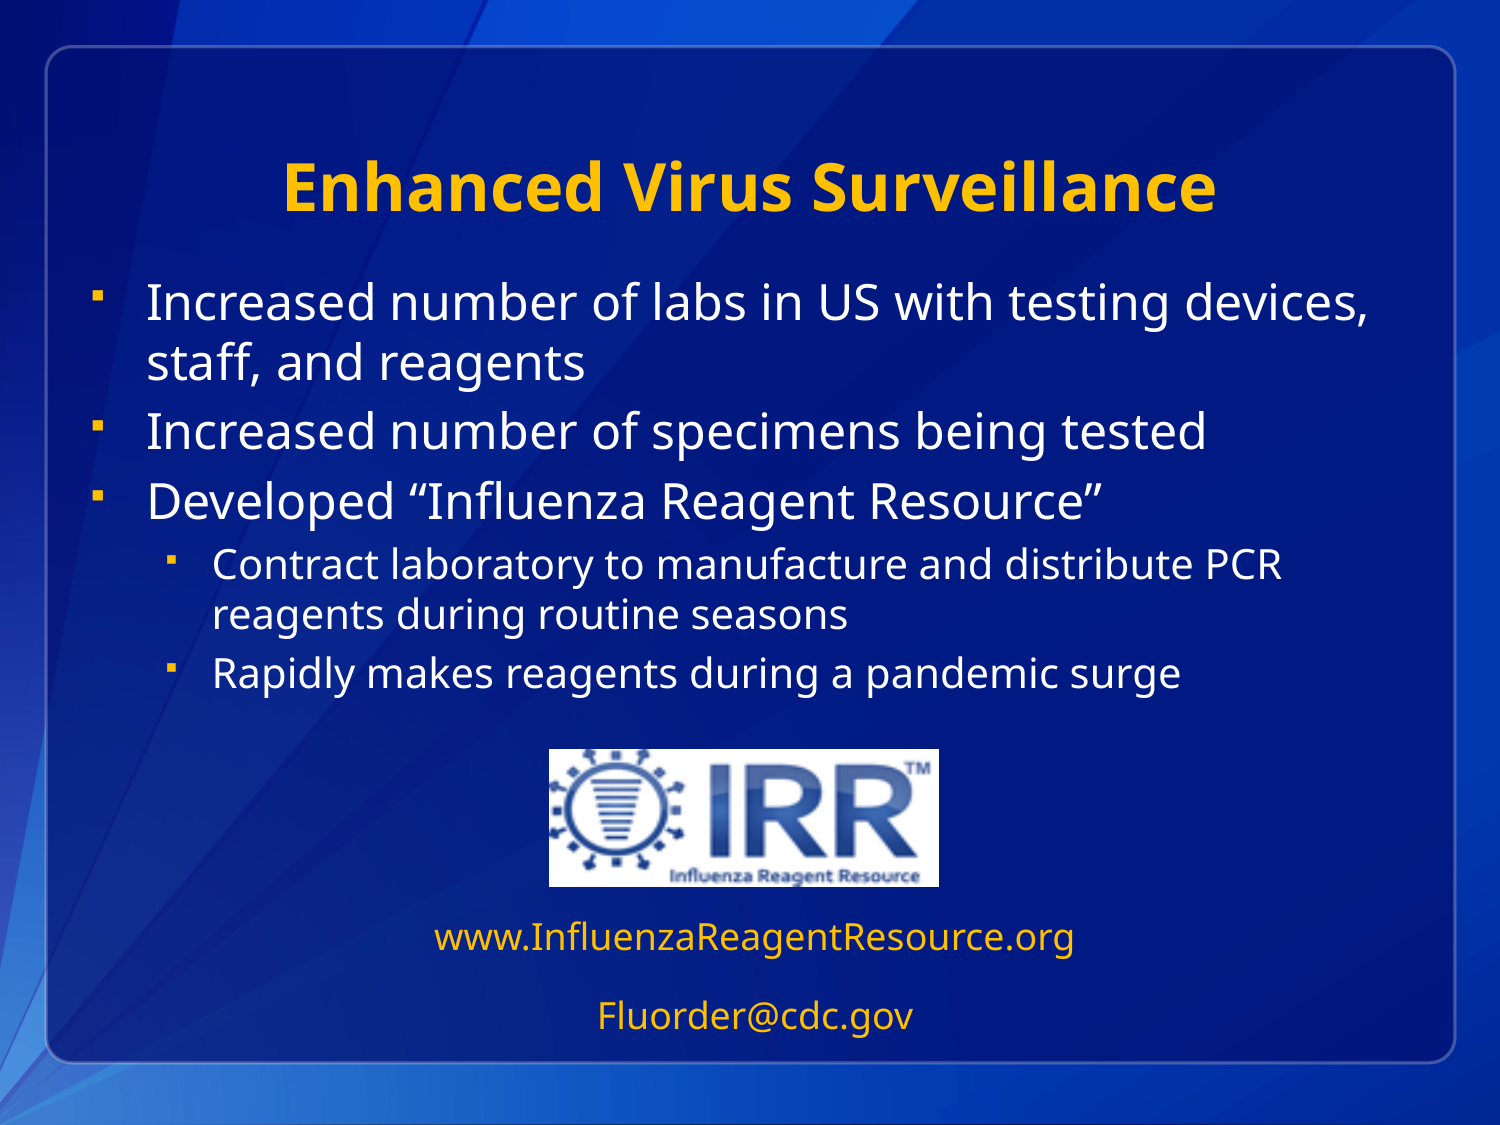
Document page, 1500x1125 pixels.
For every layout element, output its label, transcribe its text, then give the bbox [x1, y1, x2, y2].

title Enhanced Virus Surveillance [75, 45, 1425, 233]
list Increased number of labs in US with testing devices, staff, and reagents Increased number of specimens being tested Developed “Influenza Reagent Resource” Contract laboratory to manufacture and distribute PCR reagents during routine seasons Rapidly makes reagents during a pandemic surge [75, 262, 1425, 950]
text_box www.InfluenzaReagentResource.org Fluorder@cdc.gov [419, 912, 1091, 1045]
picture [0, 0, 1500, 1125]
